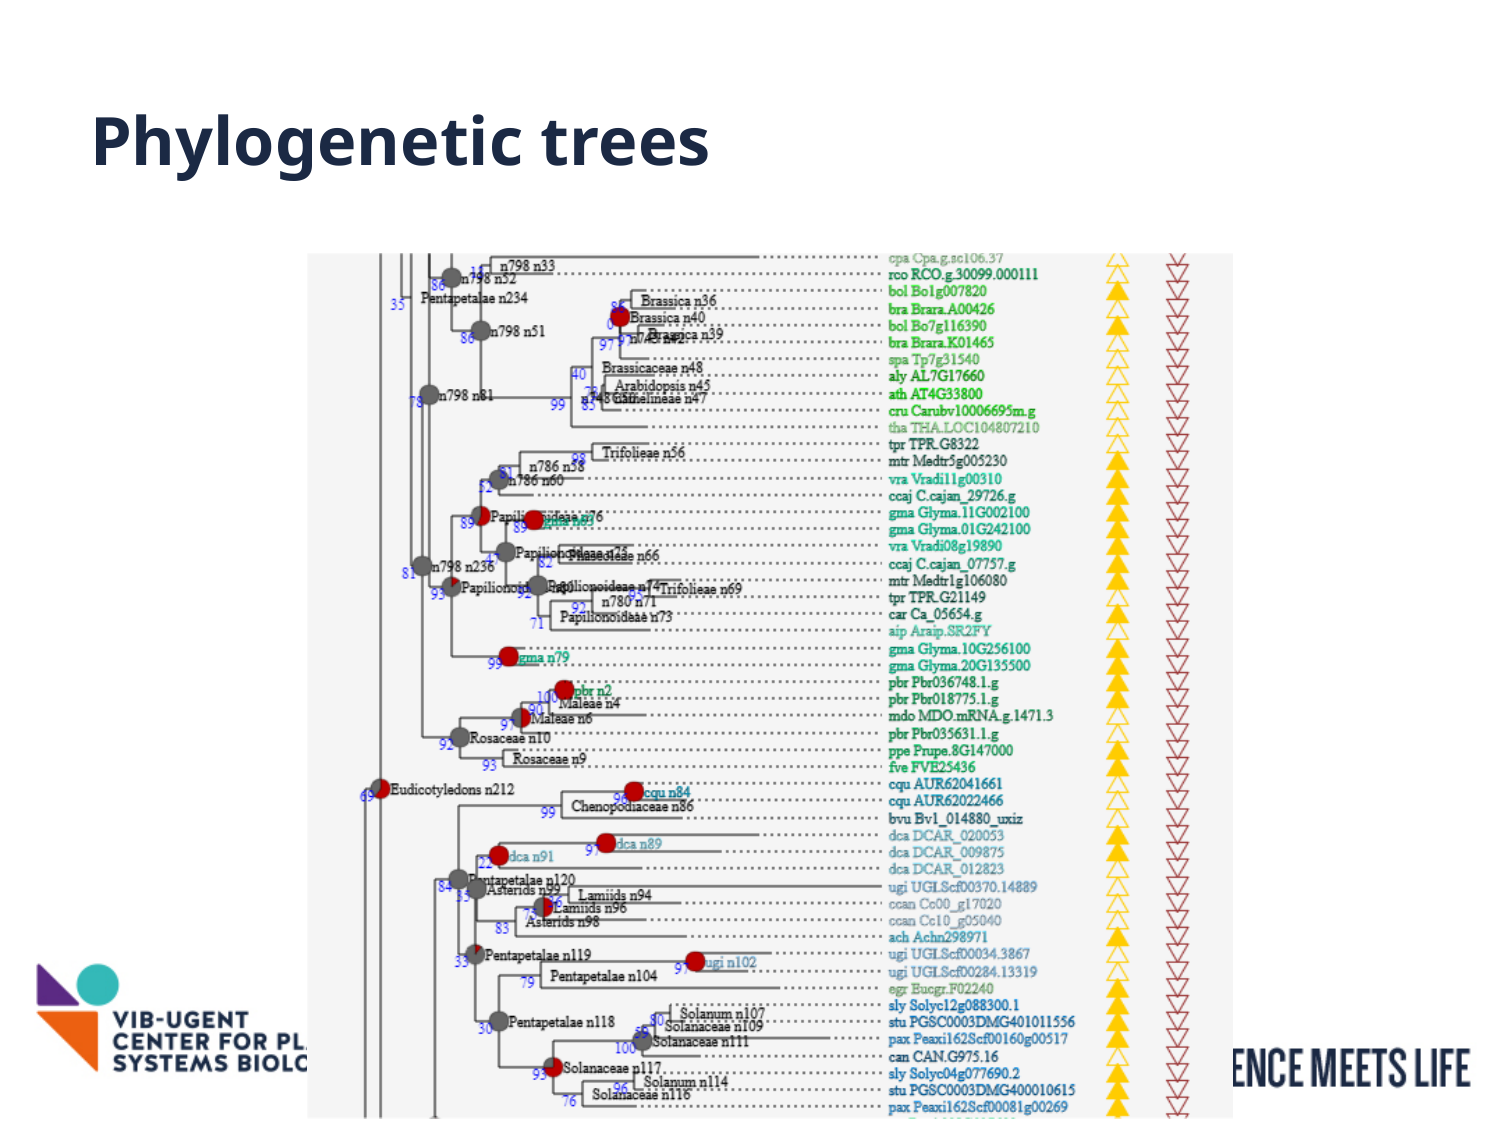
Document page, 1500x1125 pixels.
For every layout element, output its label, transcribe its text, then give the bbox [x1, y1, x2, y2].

title Phylogenetic trees [75, 45, 1425, 233]
picture [0, 0, 1500, 1125]
